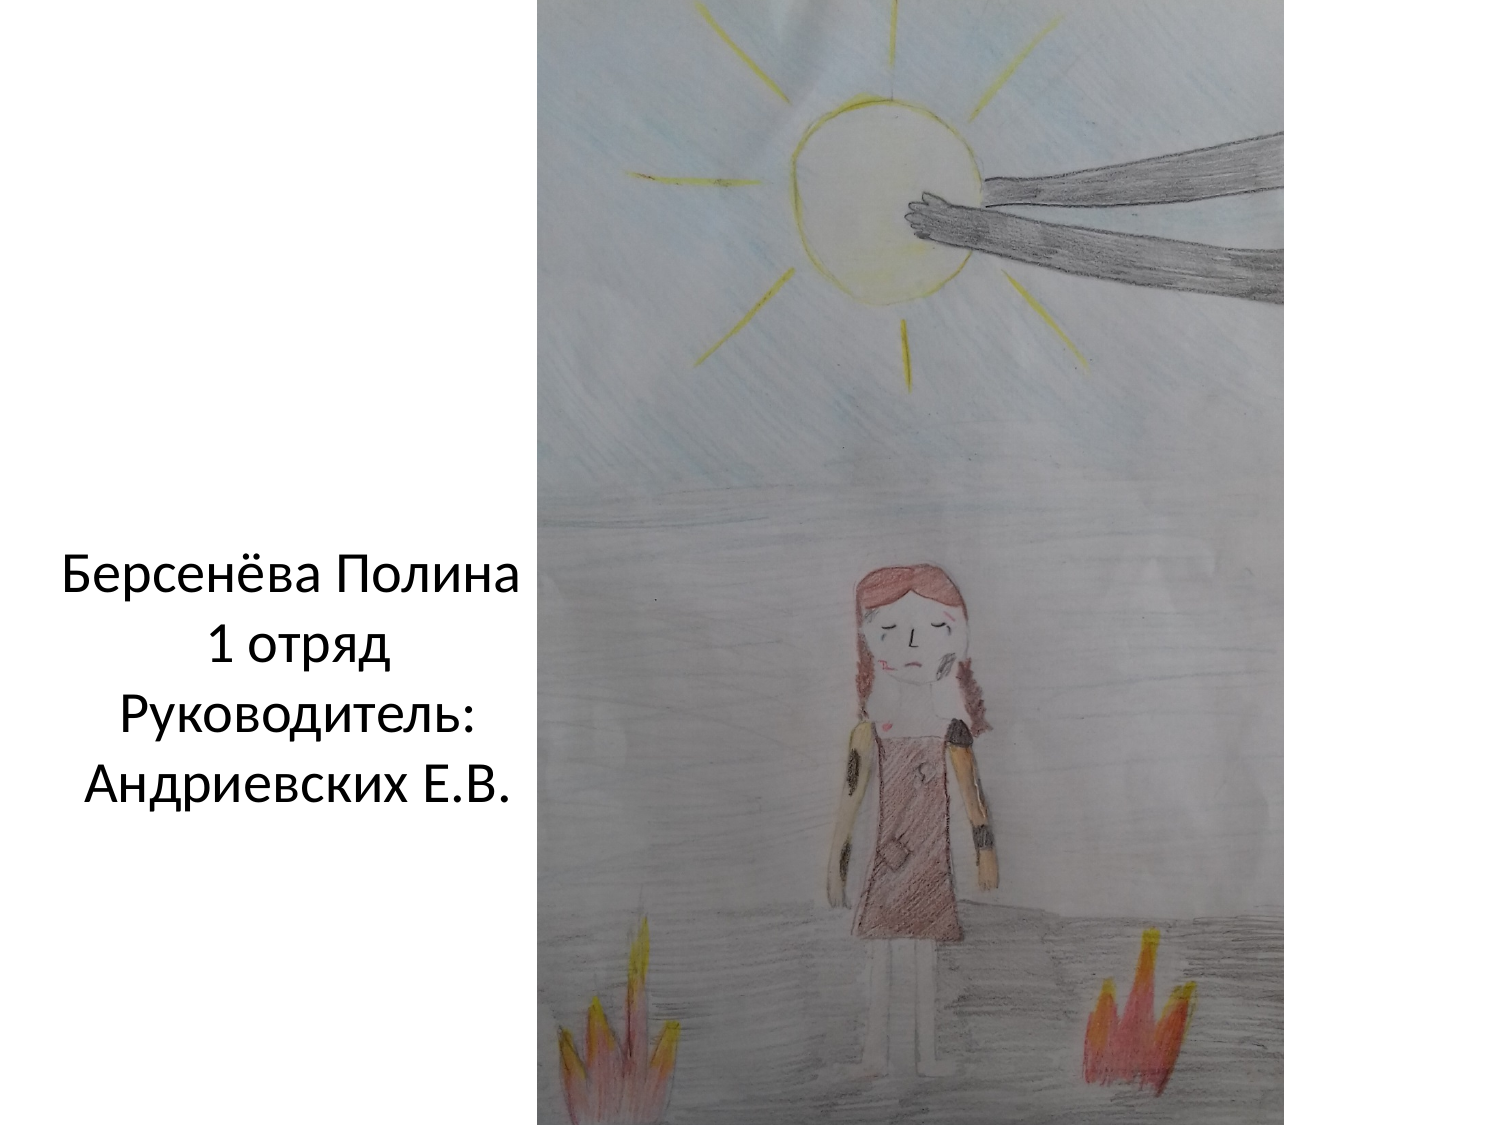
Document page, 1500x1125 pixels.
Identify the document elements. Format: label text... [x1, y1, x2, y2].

title Берсенёва Полина 1 отряд Руководитель: Андриевских Е.В. [0, 208, 532, 1125]
picture [537, 0, 1284, 1125]
